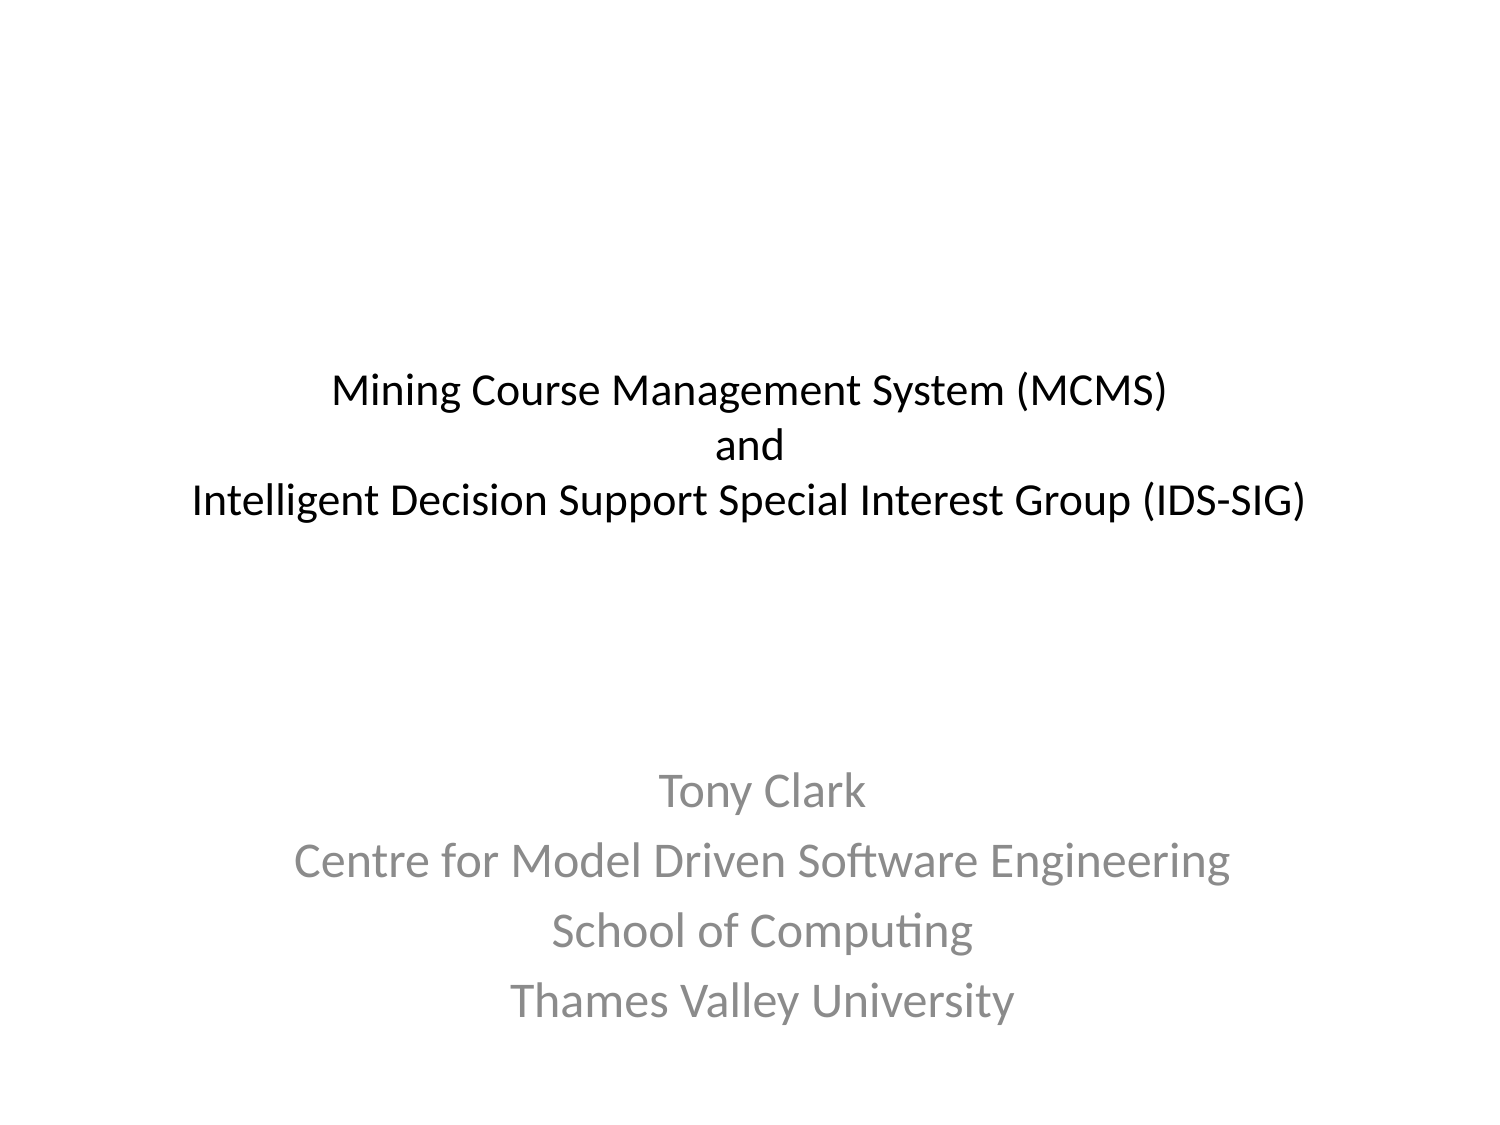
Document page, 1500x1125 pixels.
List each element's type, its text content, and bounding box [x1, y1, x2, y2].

subtitle Tony Clark Centre for Model Driven Software Engineering School of Computing Thames Valley University [237, 750, 1288, 1038]
title Mining Course Management System (MCMS) and Intelligent Decision Support Special Interest Group (IDS-SIG) [112, 349, 1388, 591]
